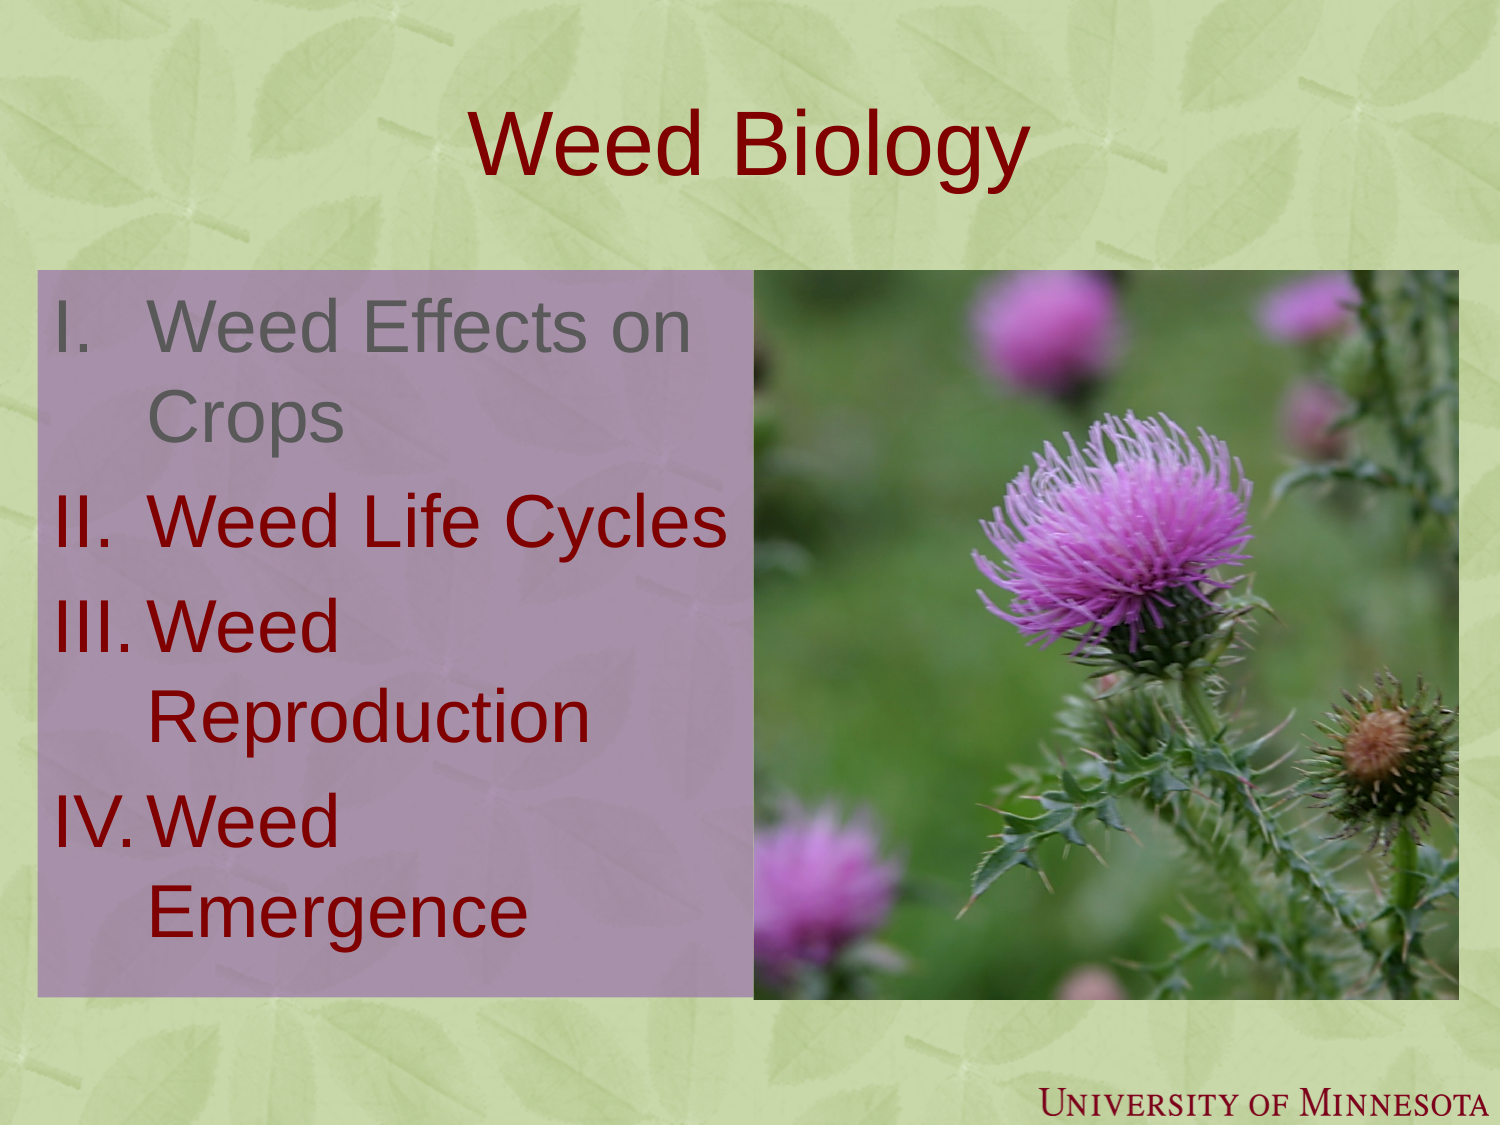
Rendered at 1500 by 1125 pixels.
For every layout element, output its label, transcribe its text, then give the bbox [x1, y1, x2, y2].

list Weed Effects on Crops Weed Life Cycles Weed Reproduction Weed Emergence [37, 270, 751, 998]
picture [0, 0, 1500, 1125]
title Weed Biology [75, 45, 1425, 233]
